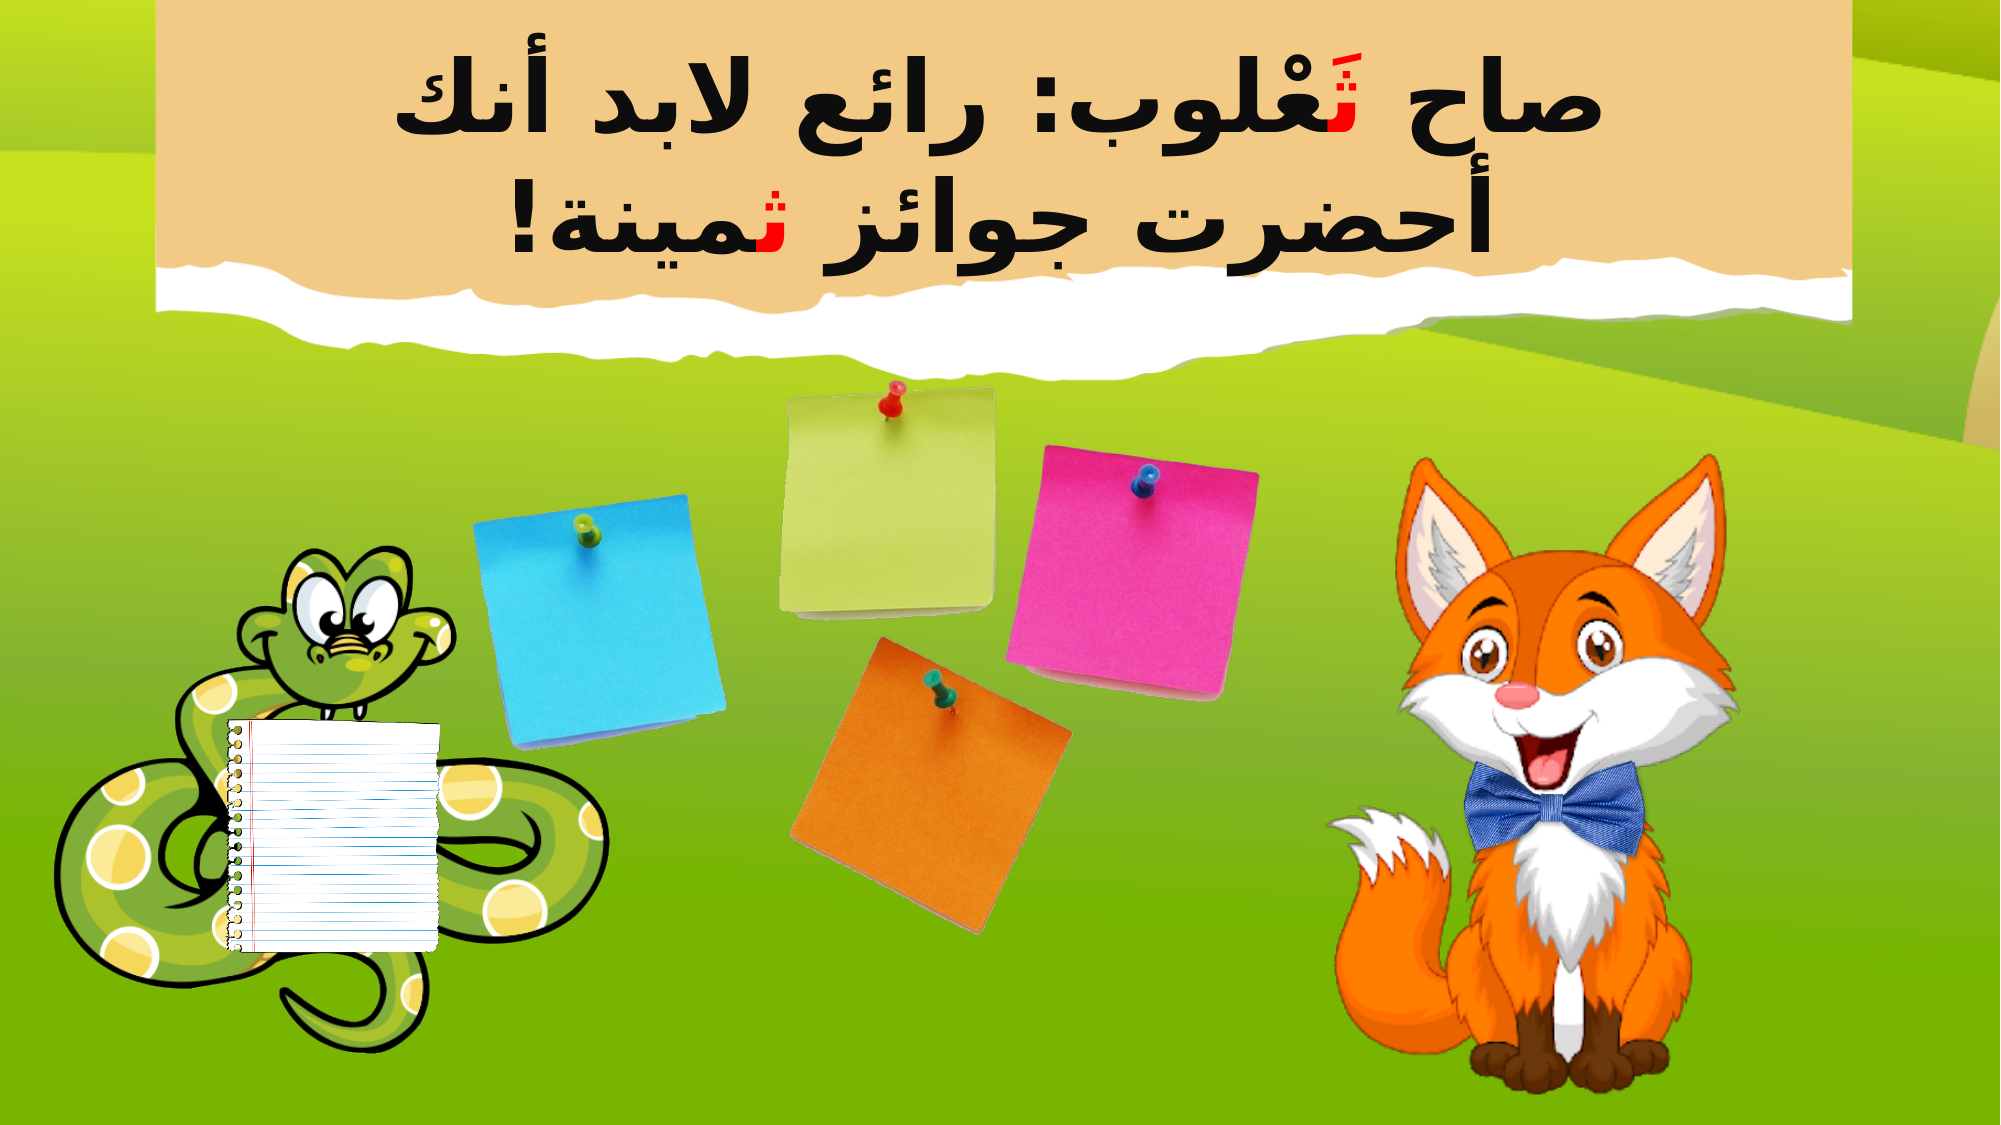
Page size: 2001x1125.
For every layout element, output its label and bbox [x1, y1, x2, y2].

picture [0, 0, 2000, 1125]
text_box [1214, 446, 1869, 1101]
